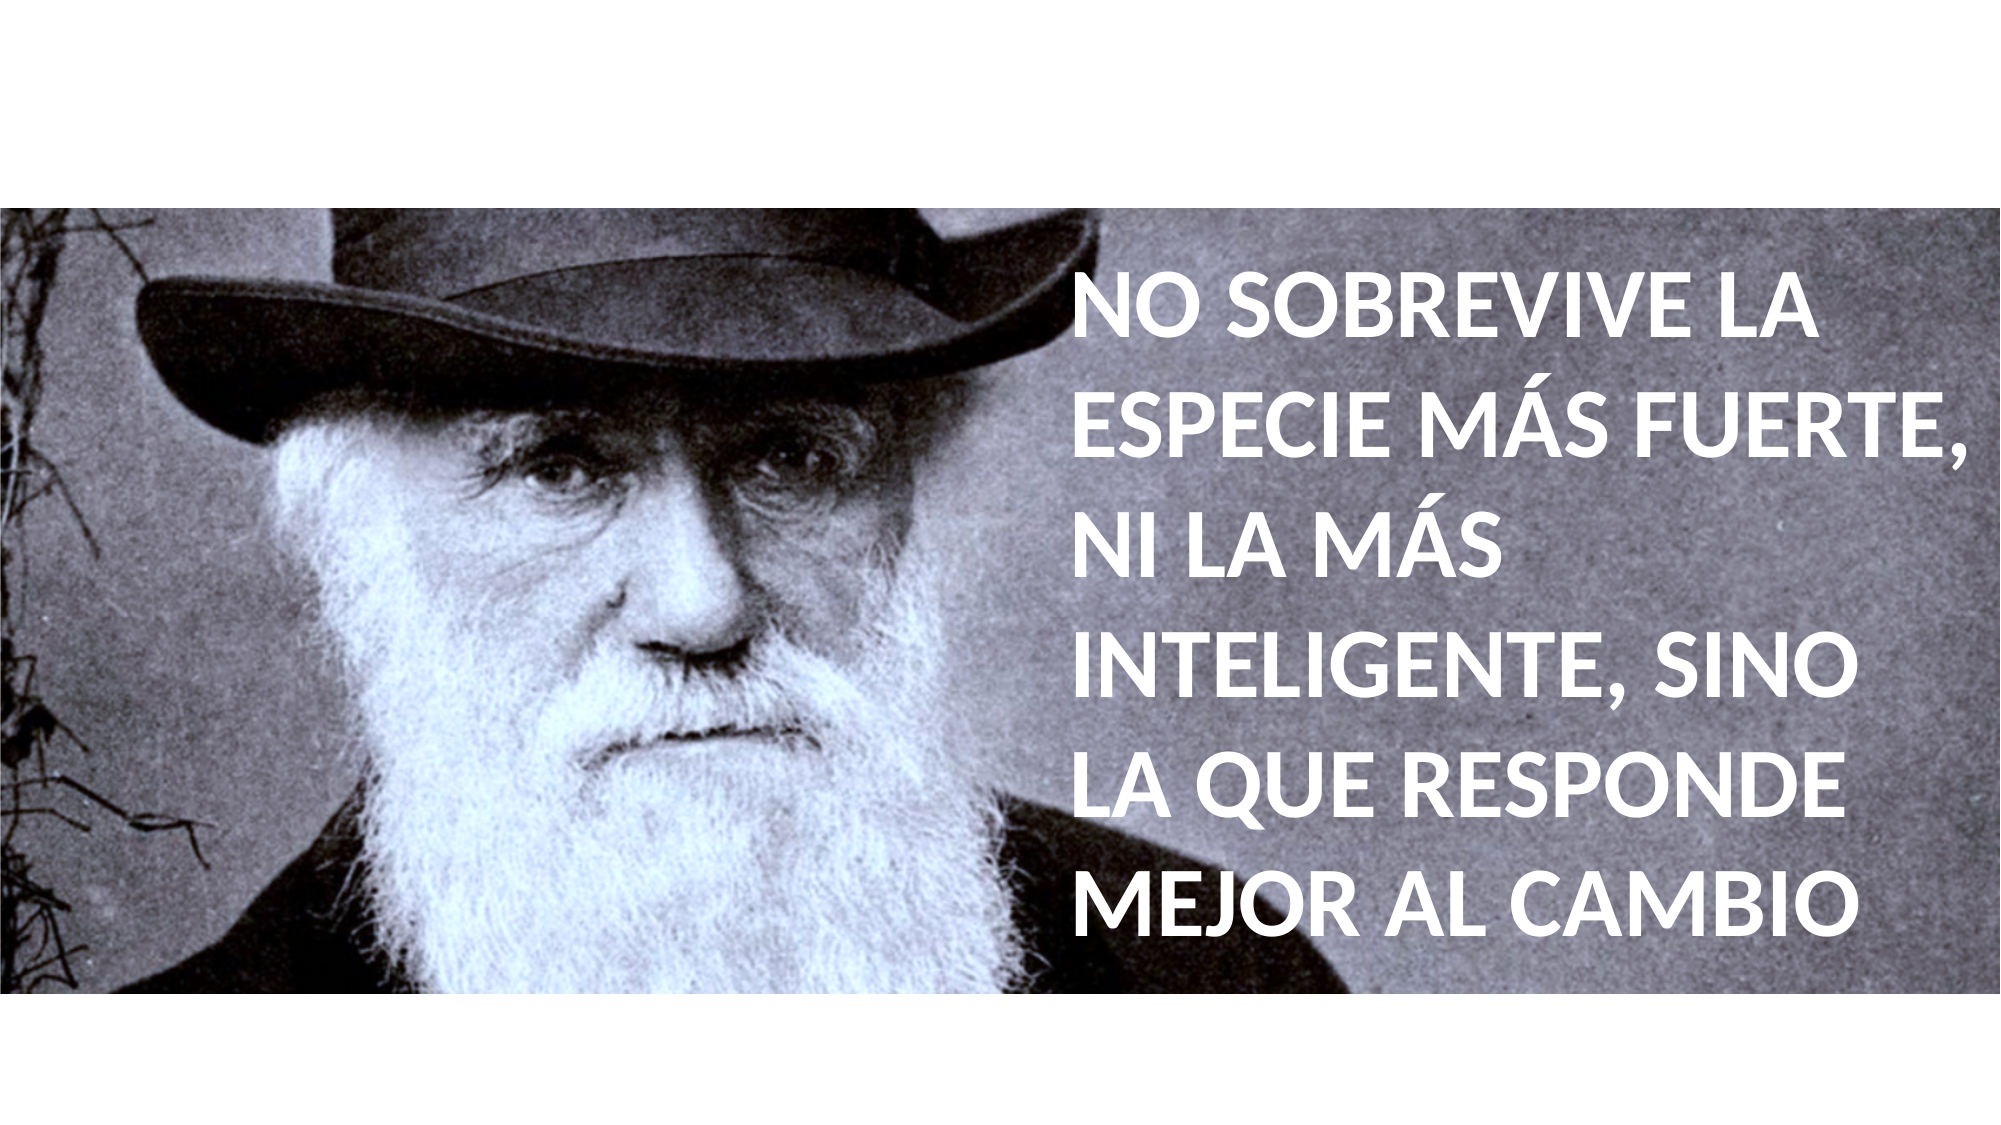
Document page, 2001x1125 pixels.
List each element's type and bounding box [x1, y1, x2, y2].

picture [0, 208, 2000, 994]
